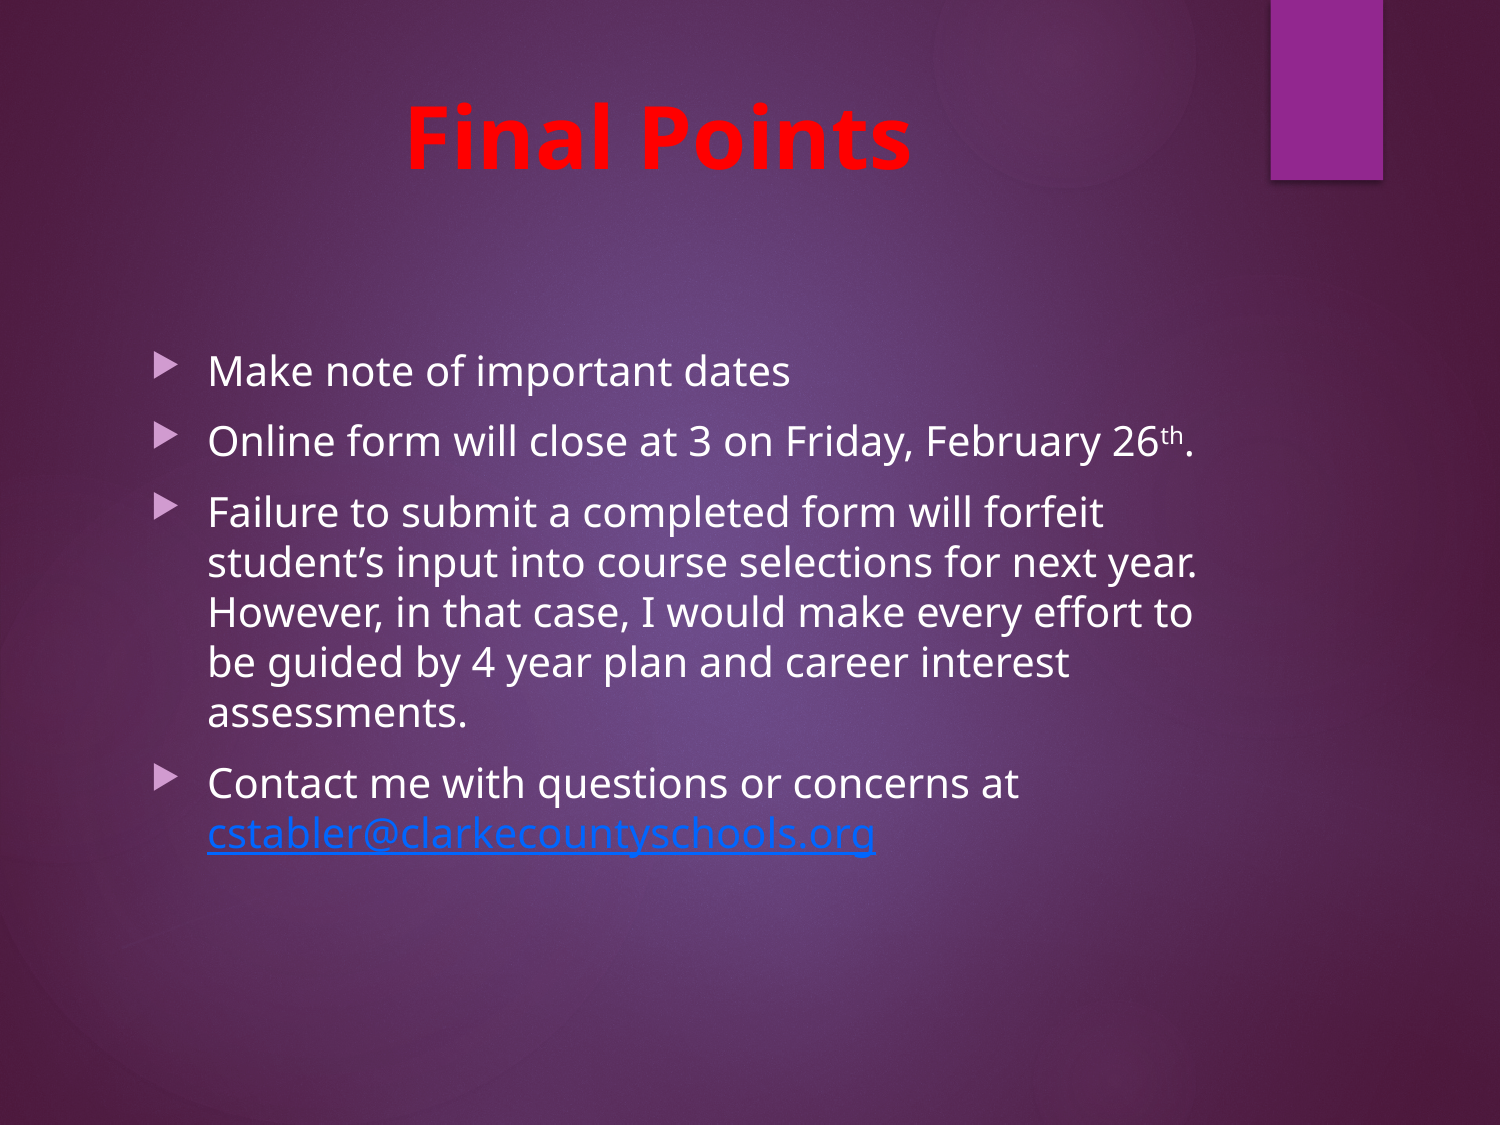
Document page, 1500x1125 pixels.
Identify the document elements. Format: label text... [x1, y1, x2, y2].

list Make note of important dates Online form will close at 3 on Friday, February 26th. Failure to submit a completed form will forfeit student’s input into course selections for next year. However, in that case, I would make every effort to be guided by 4 year plan and career interest assessments. Contact me with questions or concerns at cstabler@clarkecountyschools.org [135, 336, 1237, 1025]
title Final Points [79, 74, 1237, 304]
